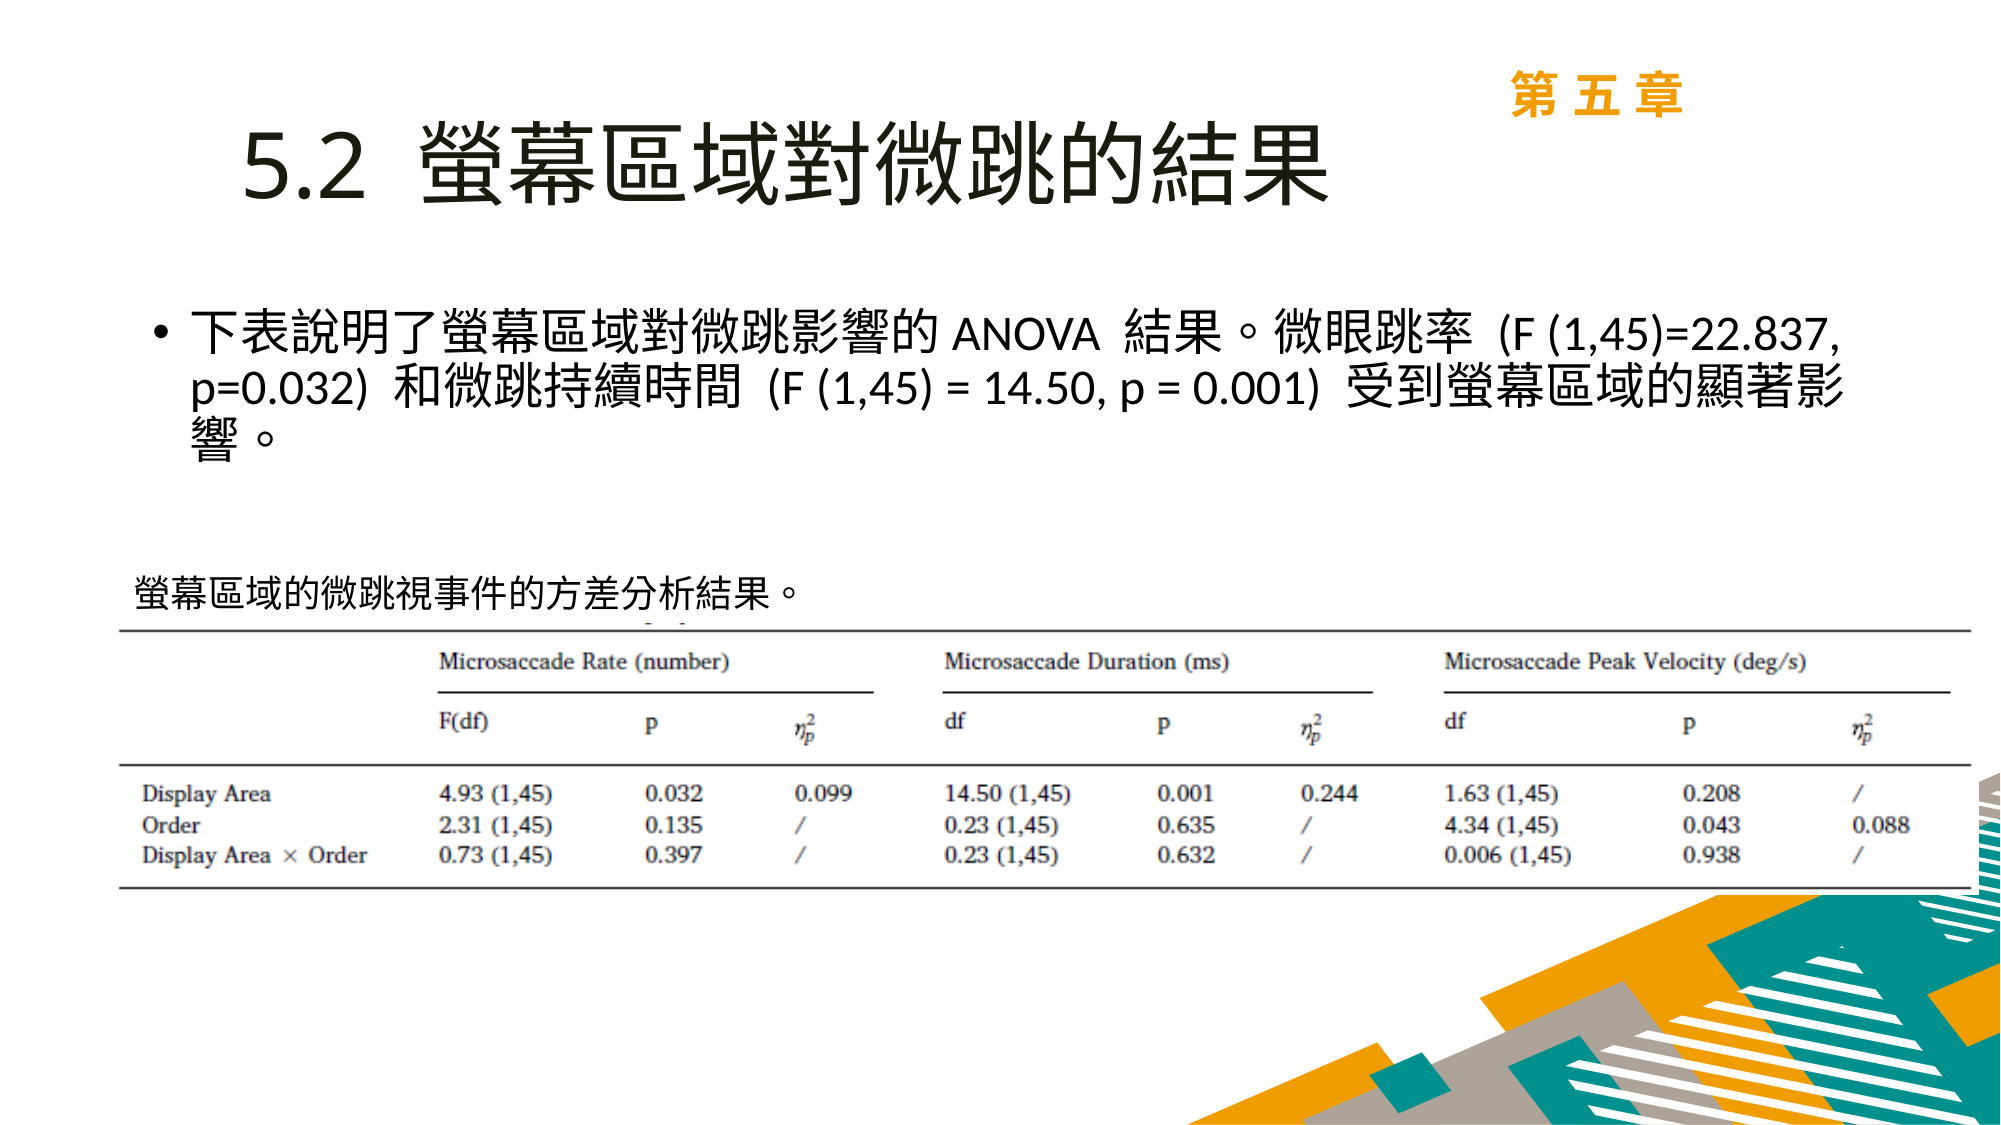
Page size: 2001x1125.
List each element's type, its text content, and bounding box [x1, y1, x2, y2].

picture [0, 0, 2001, 1125]
list 下表說明了螢幕區域對微跳影響的ANOVA 結果。微眼跳率 (F (1,45)=22.837, p=0.032) 和微跳持續時間 (F (1,45) = 14.50, p = 0.001) 受到螢幕區域的顯著影響。 [137, 299, 1863, 623]
list 下表說明了螢幕區域對微跳影響的ANOVA 結果。微眼跳率 (F (1,45)=22.837, p=0.032) 和微跳持續時間 (F (1,45) = 14.50, p = 0.001) 受到螢幕區域的顯著影響。 [137, 895, 1863, 1014]
text_box 5.2 螢幕區域對微跳的結果 [224, 112, 1800, 299]
text_box 第五章 [1084, 55, 1700, 112]
text_box 螢幕區域的微跳視事件的方差分析結果。 [118, 562, 823, 623]
